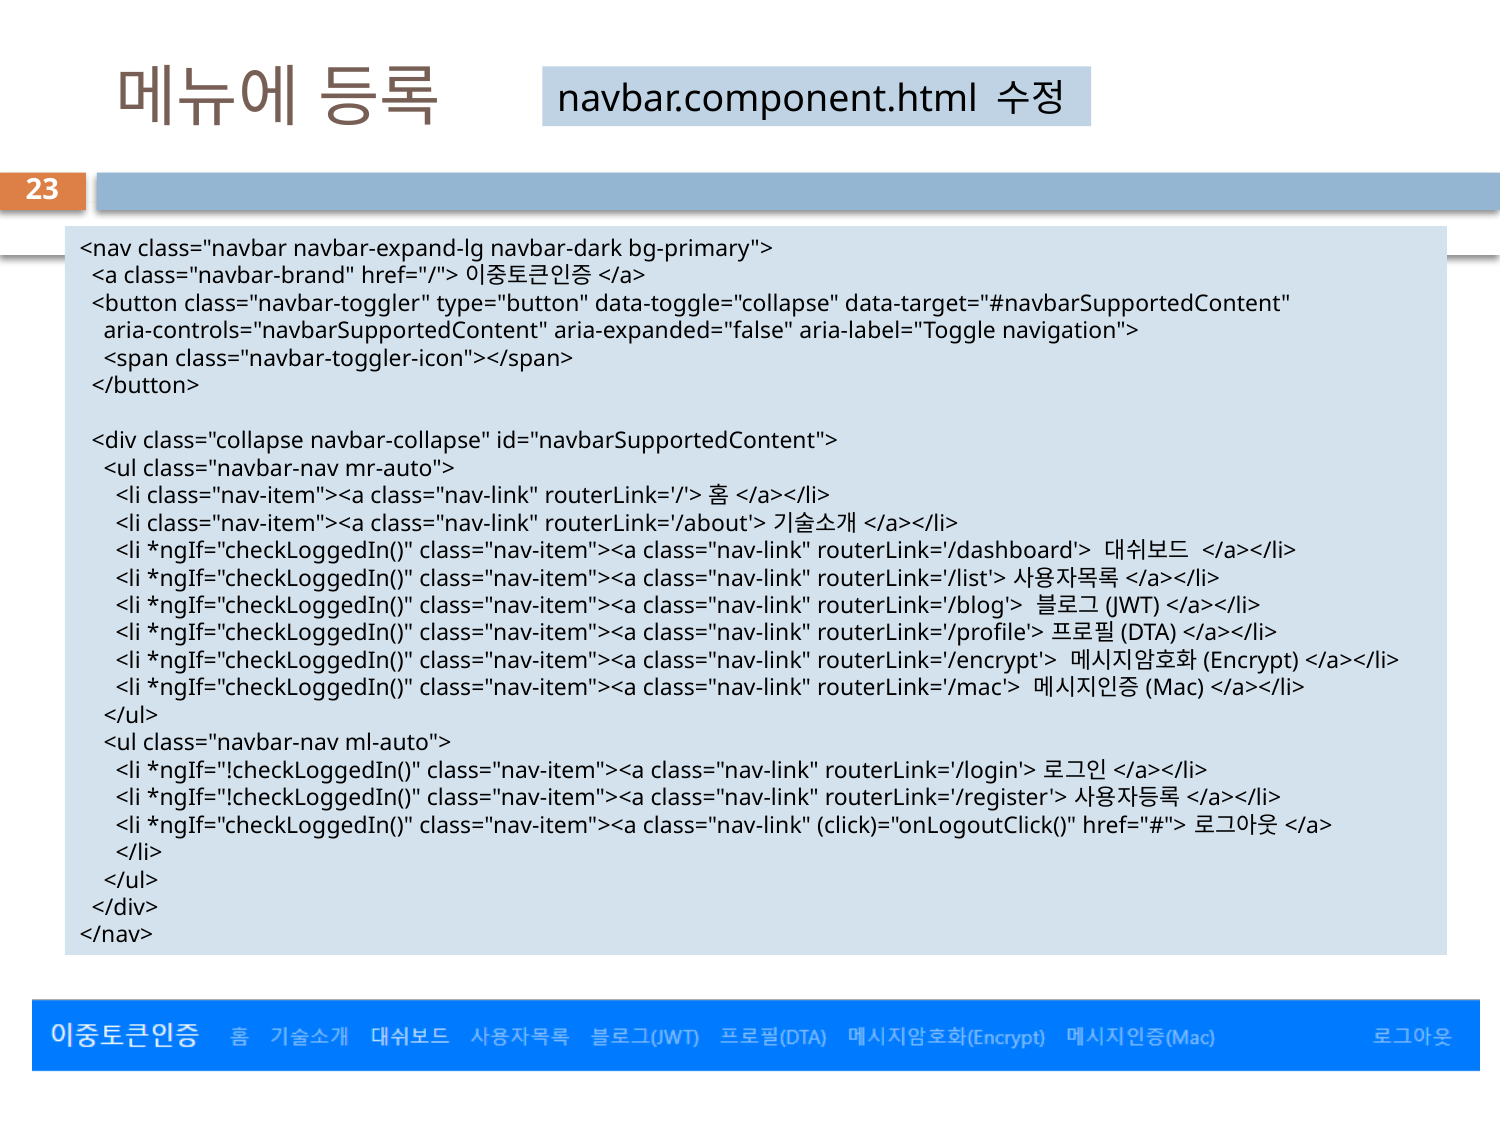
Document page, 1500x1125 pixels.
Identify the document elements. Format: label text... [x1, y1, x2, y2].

text_box <nav class="navbar navbar-expand-lg navbar-dark bg-primary"> <a class="navbar-brand" href="/">이중토큰인증</a> <button class="navbar-toggler" type="button" data-toggle="collapse" data-target="#navbarSupportedContent" aria-controls="navbarSupportedContent" aria-expanded="false" aria-label="Toggle navigation"> <span class="navbar-toggler-icon"></span> </button> <div class="collapse navbar-collapse" id="navbarSupportedContent"> <ul class="navbar-nav mr-auto"> <li class="nav-item"><a class="nav-link" routerLink='/'>홈</a></li> <li class="nav-item"><a class="nav-link" routerLink='/about'>기술소개</a></li> <li *ngIf="checkLoggedIn()" class="nav-item"><a class="nav-link" routerLink='/dashboard'> 대쉬보드 </a></li> <li *ngIf="checkLoggedIn()" class="nav-item"><a class="nav-link" routerLink='/list'>사용자목록</a></li> <li *ngIf="checkLoggedIn()" class="nav-item"><a class="nav-link" routerLink='/blog'> 블로그(JWT) </a></li> <li *ngIf="checkLoggedIn()" class="nav-item"><a class="nav-link" routerLink='/profile'>프로필(DTA) </a></li> <li *ngIf="checkLoggedIn()" class="nav-item"><a class="nav-link" routerLink='/encrypt'> 메시지암호화(Encrypt) </a></li> <li *ngIf="checkLoggedIn()" class="nav-item"><a class="nav-link" routerLink='/mac'> 메시지인증(Mac) </a></li> </ul> <ul class="navbar-nav ml-auto"> <li *ngIf="!checkLoggedIn()" class="nav-item"><a class="nav-link" routerLink='/login'>로그인</a></li> <li *ngIf="!checkLoggedIn()" class="nav-item"><a class="nav-link" routerLink='/register'>사용자등록</a></li> <li *ngIf="checkLoggedIn()" class="nav-item"><a class="nav-link" (click)="onLogoutClick()" href="#">로그아웃</a> </li> </ul> </div> </nav> [64, 226, 1447, 955]
picture [32, 999, 1480, 1074]
title 메뉴에 등록 [100, 37, 1438, 149]
text_box navbar.component.html 수정 [542, 66, 1092, 127]
slide_number 23 [0, 170, 87, 211]
